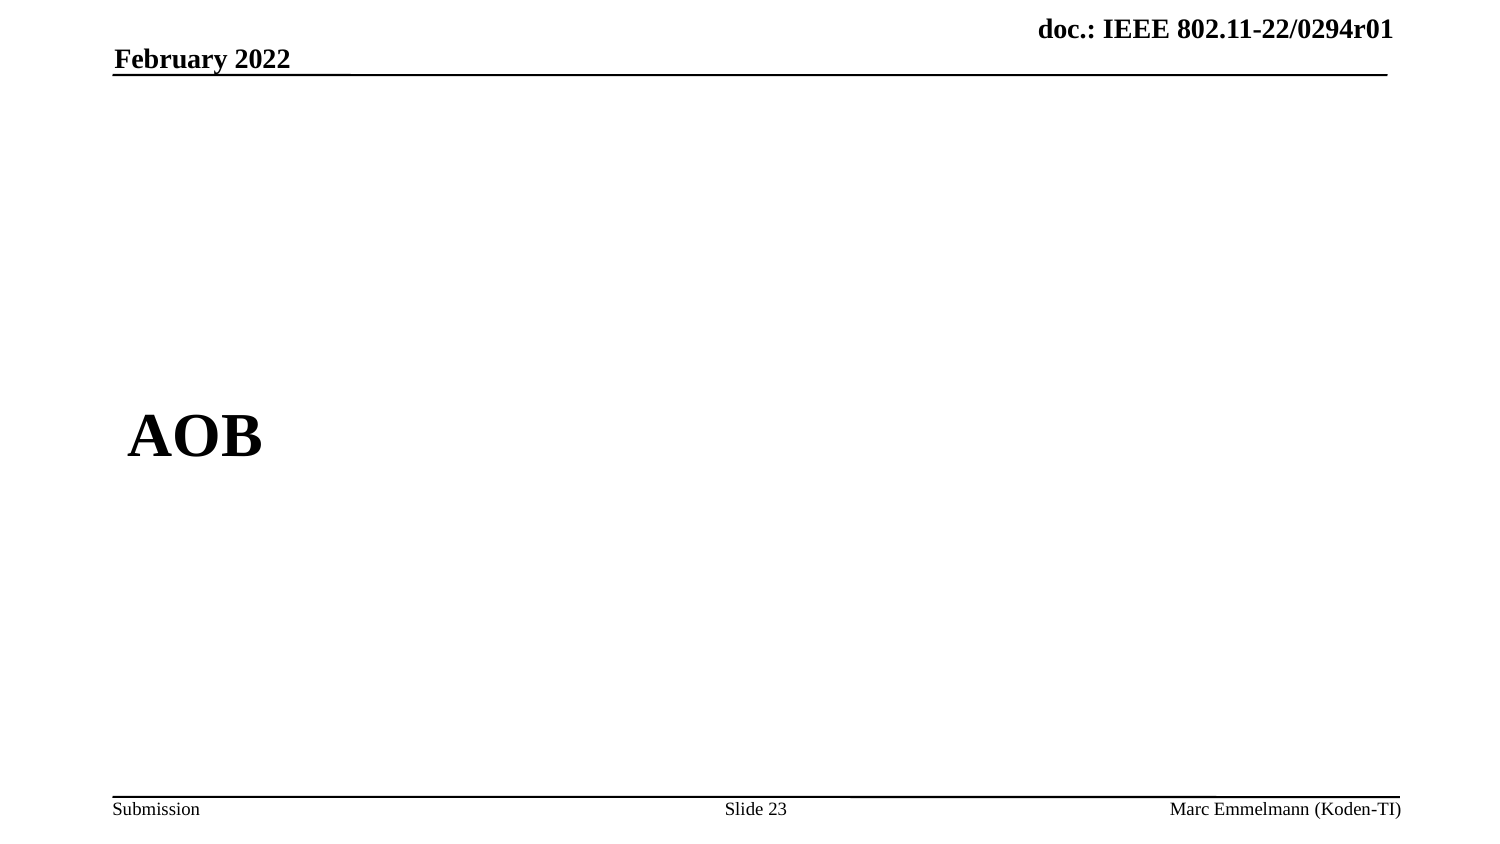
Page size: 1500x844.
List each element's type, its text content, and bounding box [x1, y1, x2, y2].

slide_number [114, 40, 423, 75]
footer Marc Emmelmann (Koden-TI) [878, 796, 1402, 820]
slide_number Slide 23 [712, 796, 800, 842]
title AOB [112, 386, 1388, 555]
